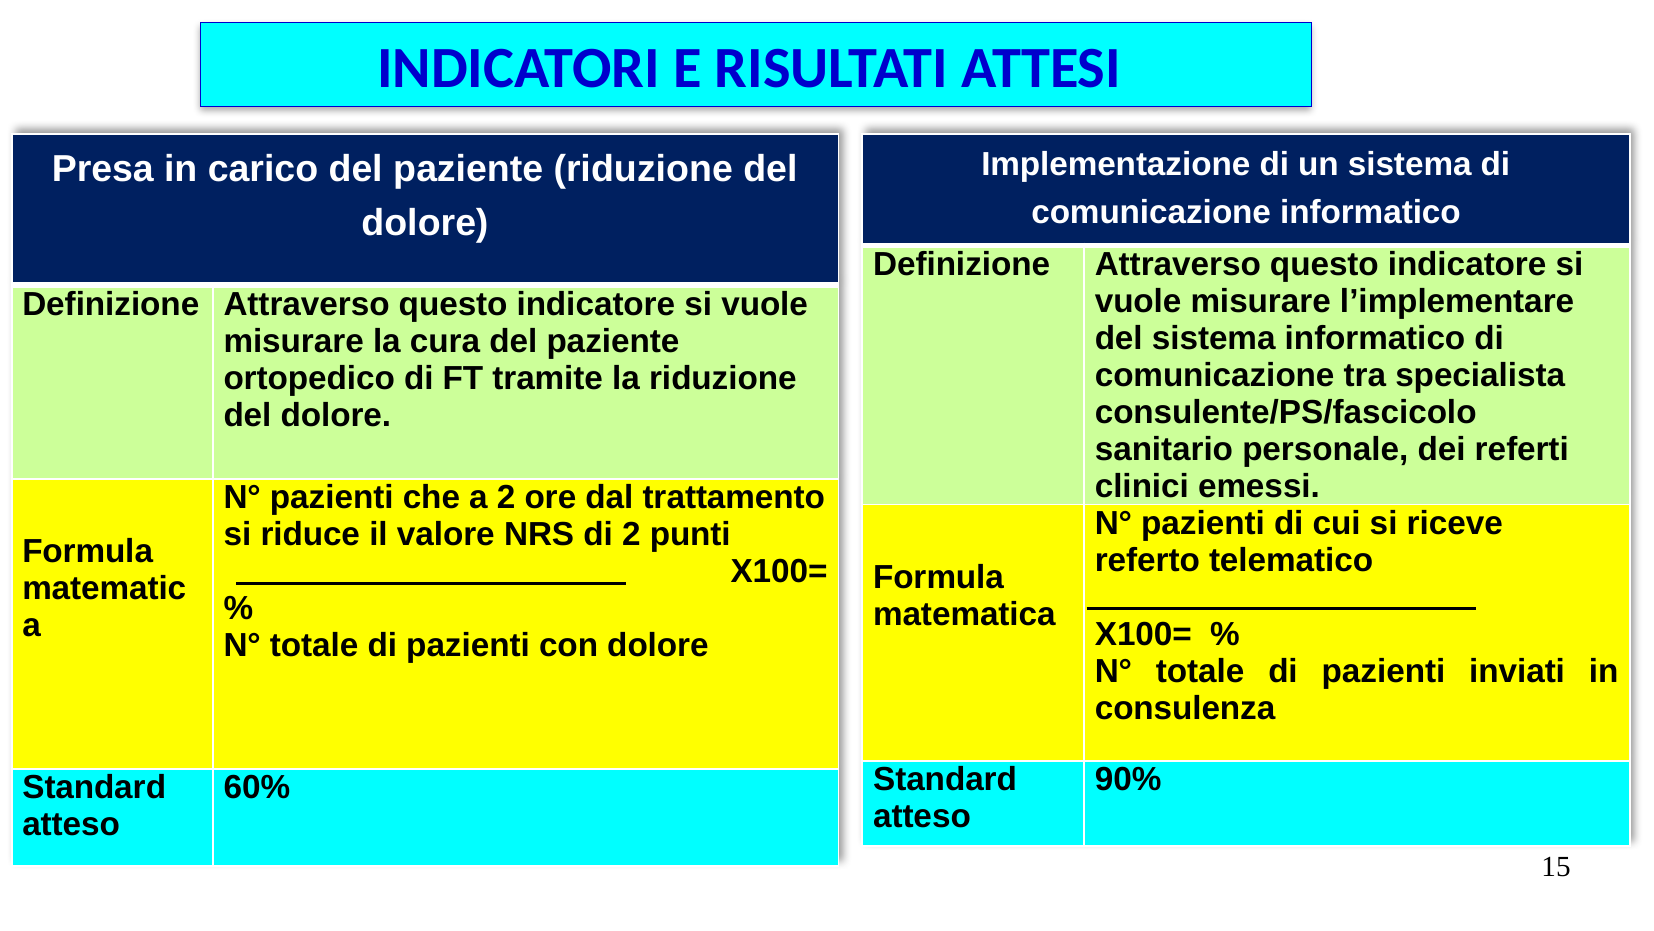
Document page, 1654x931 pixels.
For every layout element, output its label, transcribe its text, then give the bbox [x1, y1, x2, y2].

table_cell Attraverso questo indicatore si vuole misurare la cura del paziente ortopedico di FT tramite la riduzione del dolore. [214, 288, 838, 478]
table_header Presa in carico del paziente (riduzione del dolore) [13, 135, 838, 282]
table_cell 60% [214, 770, 838, 865]
text_box Indicatori e Risultati attesi [200, 22, 1312, 107]
table_cell Standard atteso [13, 770, 212, 865]
table_cell Definizione [13, 288, 212, 478]
table_header Implementazione di un sistema di comunicazione informatico [863, 135, 1629, 243]
table_cell N° pazienti che a 2 ore dal trattamento si riduce il valore NRS di 2 punti X100= % N° totale di pazienti con dolore [214, 480, 838, 768]
table_cell N° pazienti di cui si riceve referto telematico X100= % N° totale di pazienti inviati in consulenza [1085, 505, 1629, 760]
table_cell Formula matematica [13, 480, 212, 768]
table_cell Standard atteso [863, 762, 1083, 845]
table_cell Attraverso questo indicatore si vuole misurare l’implementare del sistema informatico di comunicazione tra specialista consulente/PS/fascicolo sanitario personale, dei referti clinici emessi. [1085, 248, 1629, 504]
table_cell Formula matematica [863, 505, 1083, 760]
slide_number 15 [1185, 848, 1571, 912]
table_cell Definizione [863, 248, 1083, 504]
table_cell 90% [1085, 762, 1629, 845]
